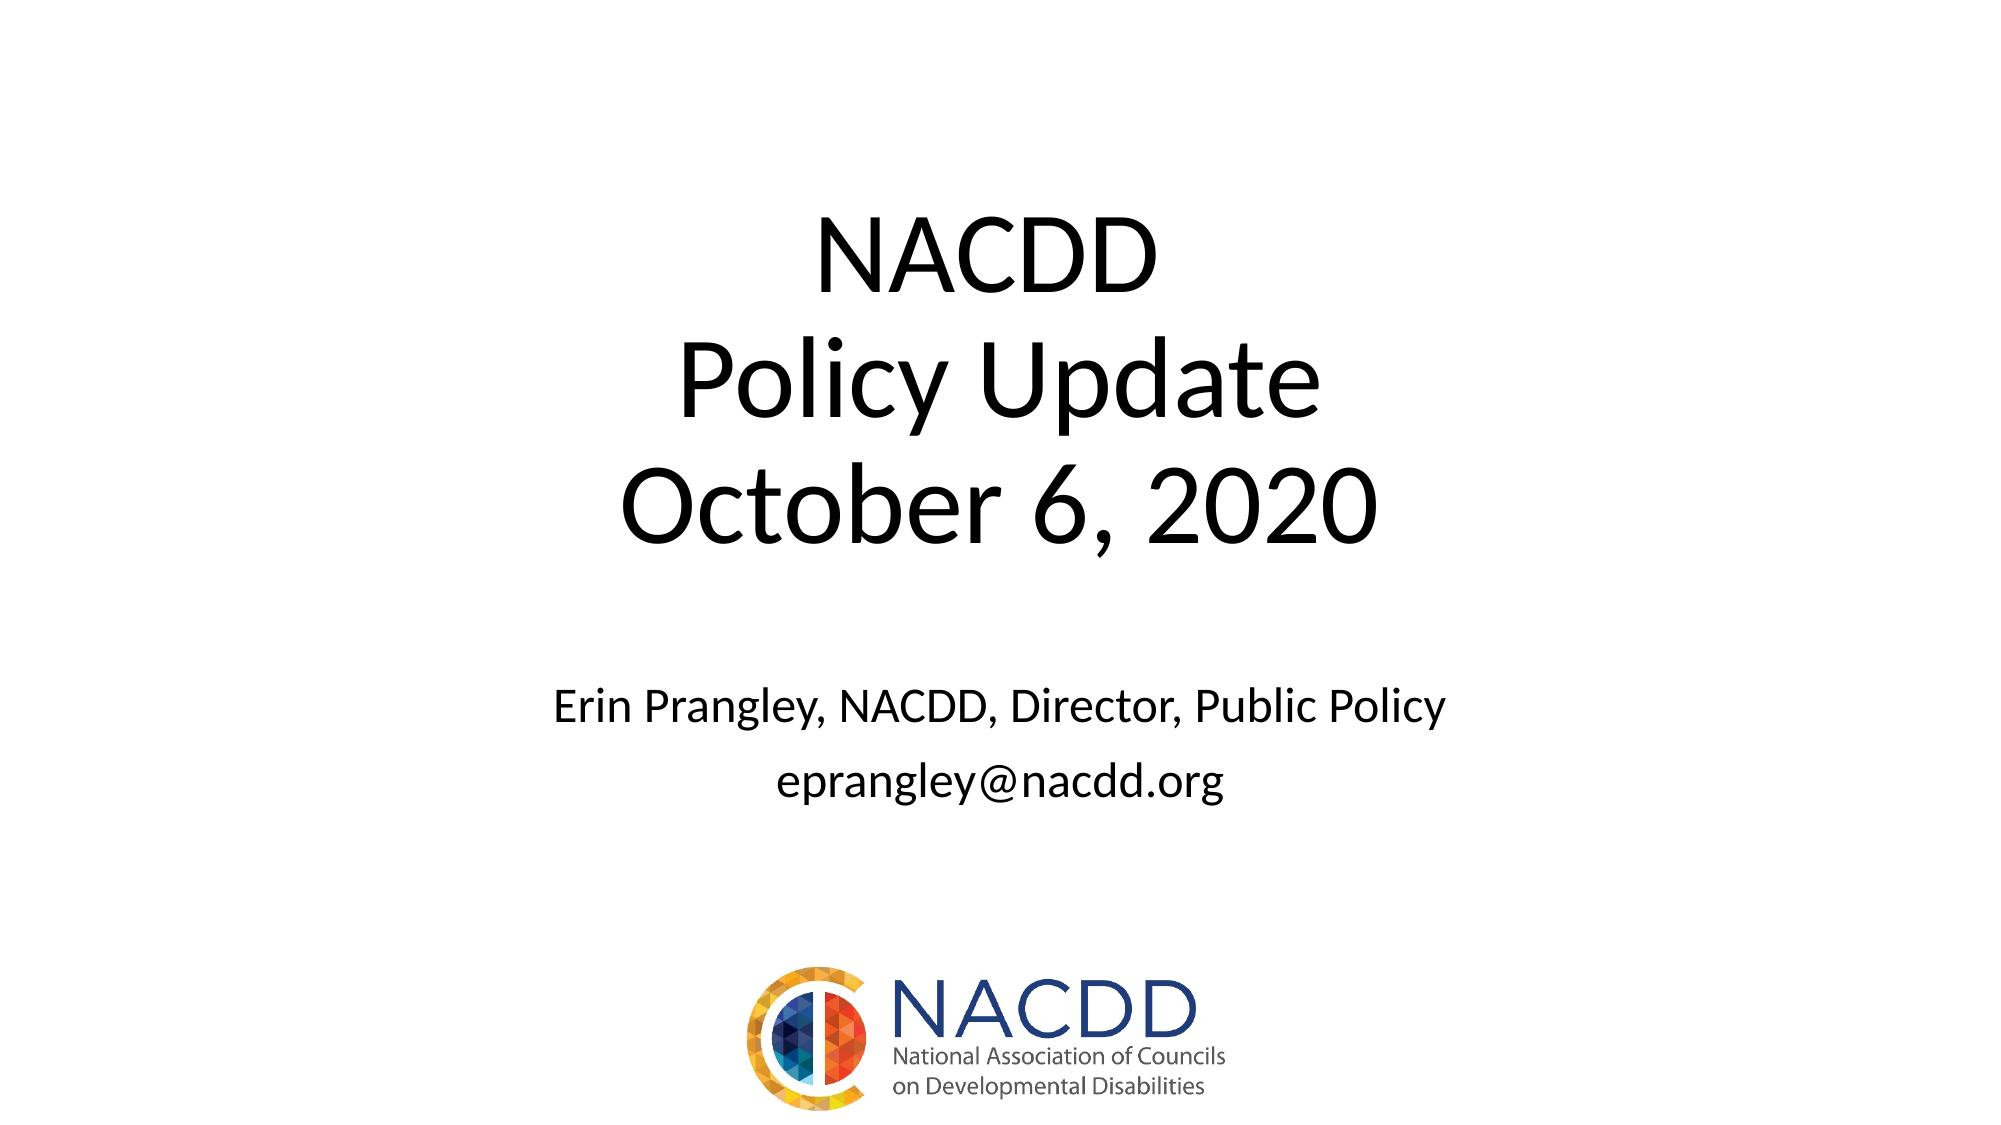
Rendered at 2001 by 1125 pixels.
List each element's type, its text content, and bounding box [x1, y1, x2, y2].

title NACDD Policy Update October 6, 2020 [249, 184, 1750, 576]
subtitle Erin Prangley, NACDD, Director, Public Policy eprangley@nacdd.org [249, 590, 1750, 863]
picture [732, 952, 1239, 1125]
